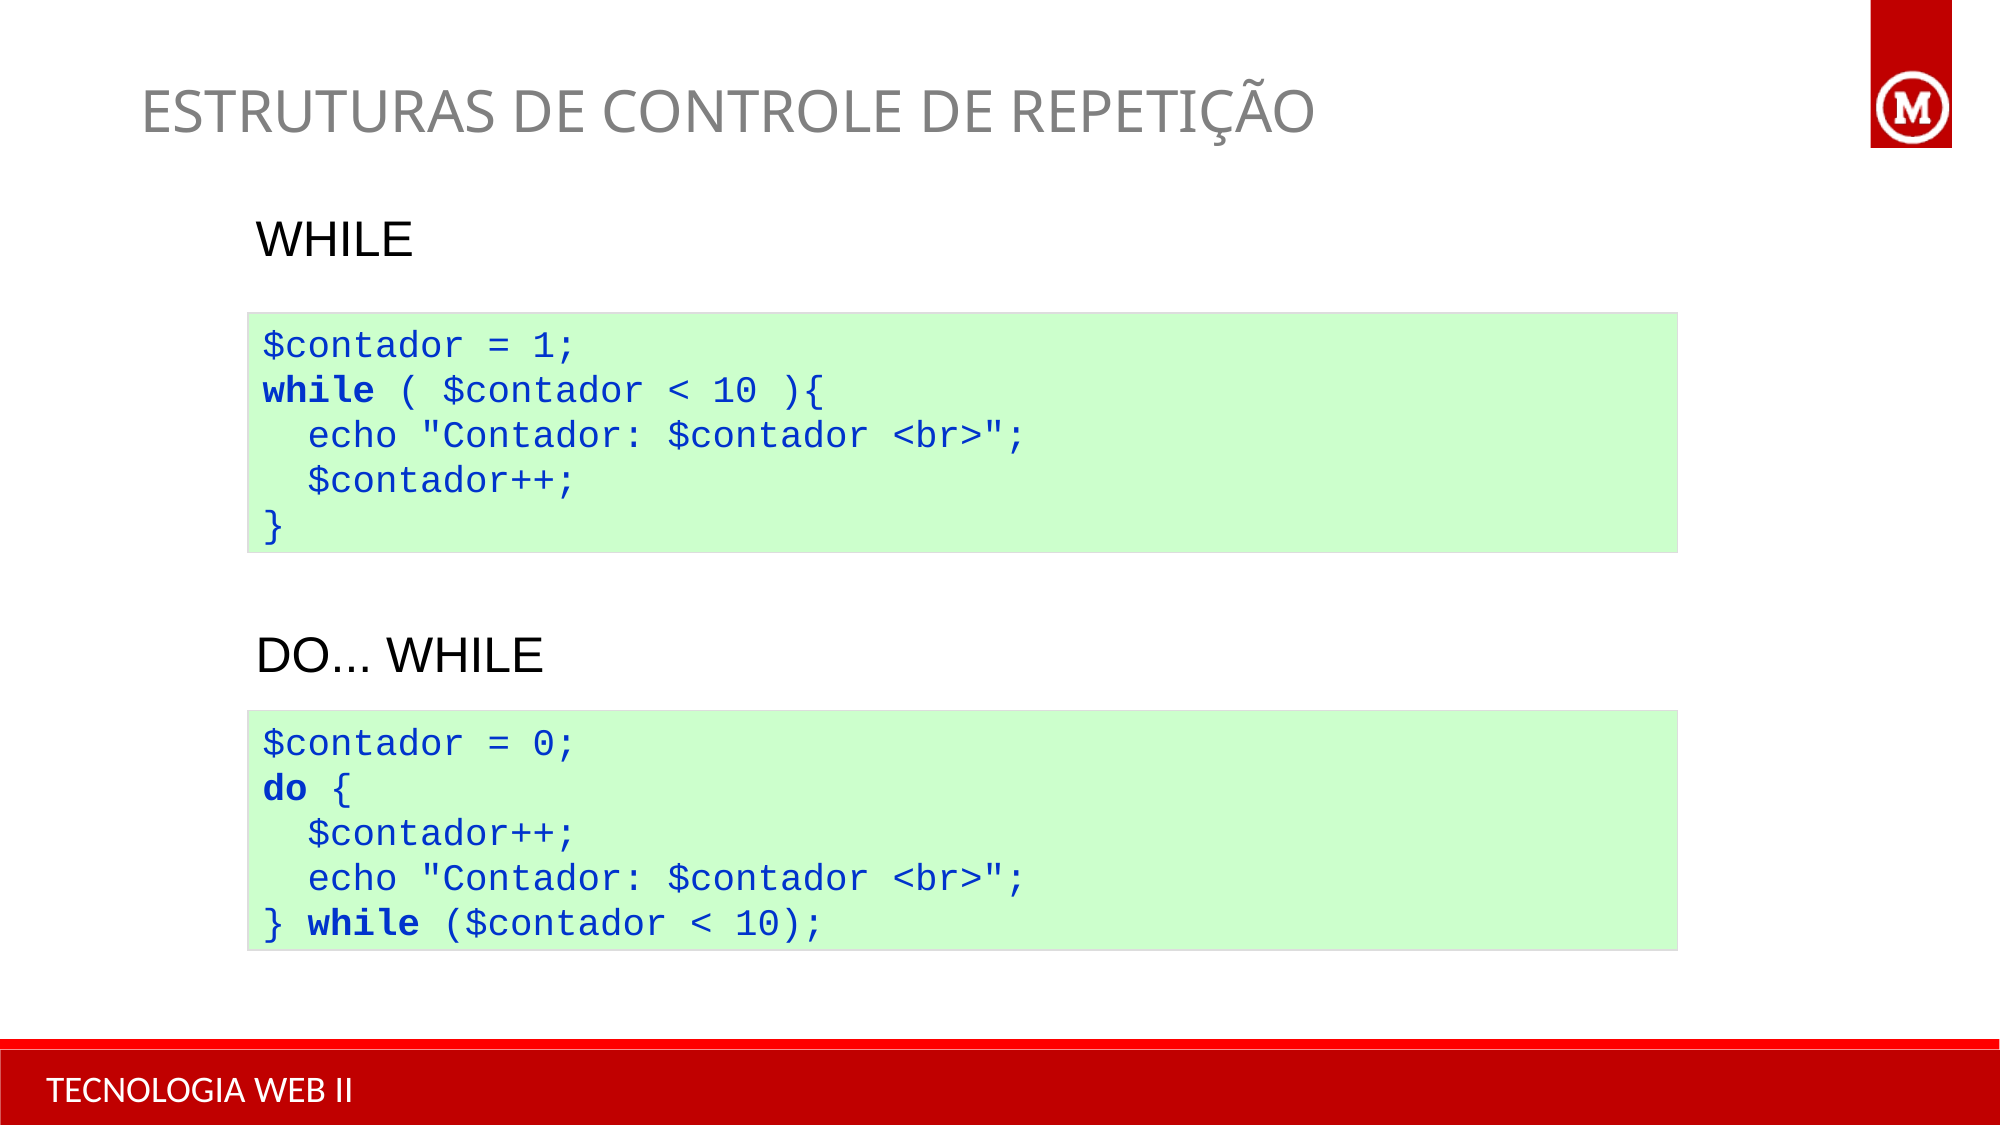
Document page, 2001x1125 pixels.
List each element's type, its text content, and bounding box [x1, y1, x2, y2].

text_box $contador = 1; while ( $contador < 10 ){ echo "Contador: $contador <br>"; $contador++; } [247, 312, 1678, 553]
text_box DO... WHILE [240, 603, 1399, 712]
text_box $contador = 0; do { $contador++; echo "Contador: $contador <br>"; } while ($contador < 10); [247, 710, 1678, 951]
text_box WHILE [240, 205, 1399, 315]
picture [1873, 69, 1953, 148]
text_box ESTRUTURAS DE CONTROLE DE REPETIÇÃO [125, 66, 1434, 152]
